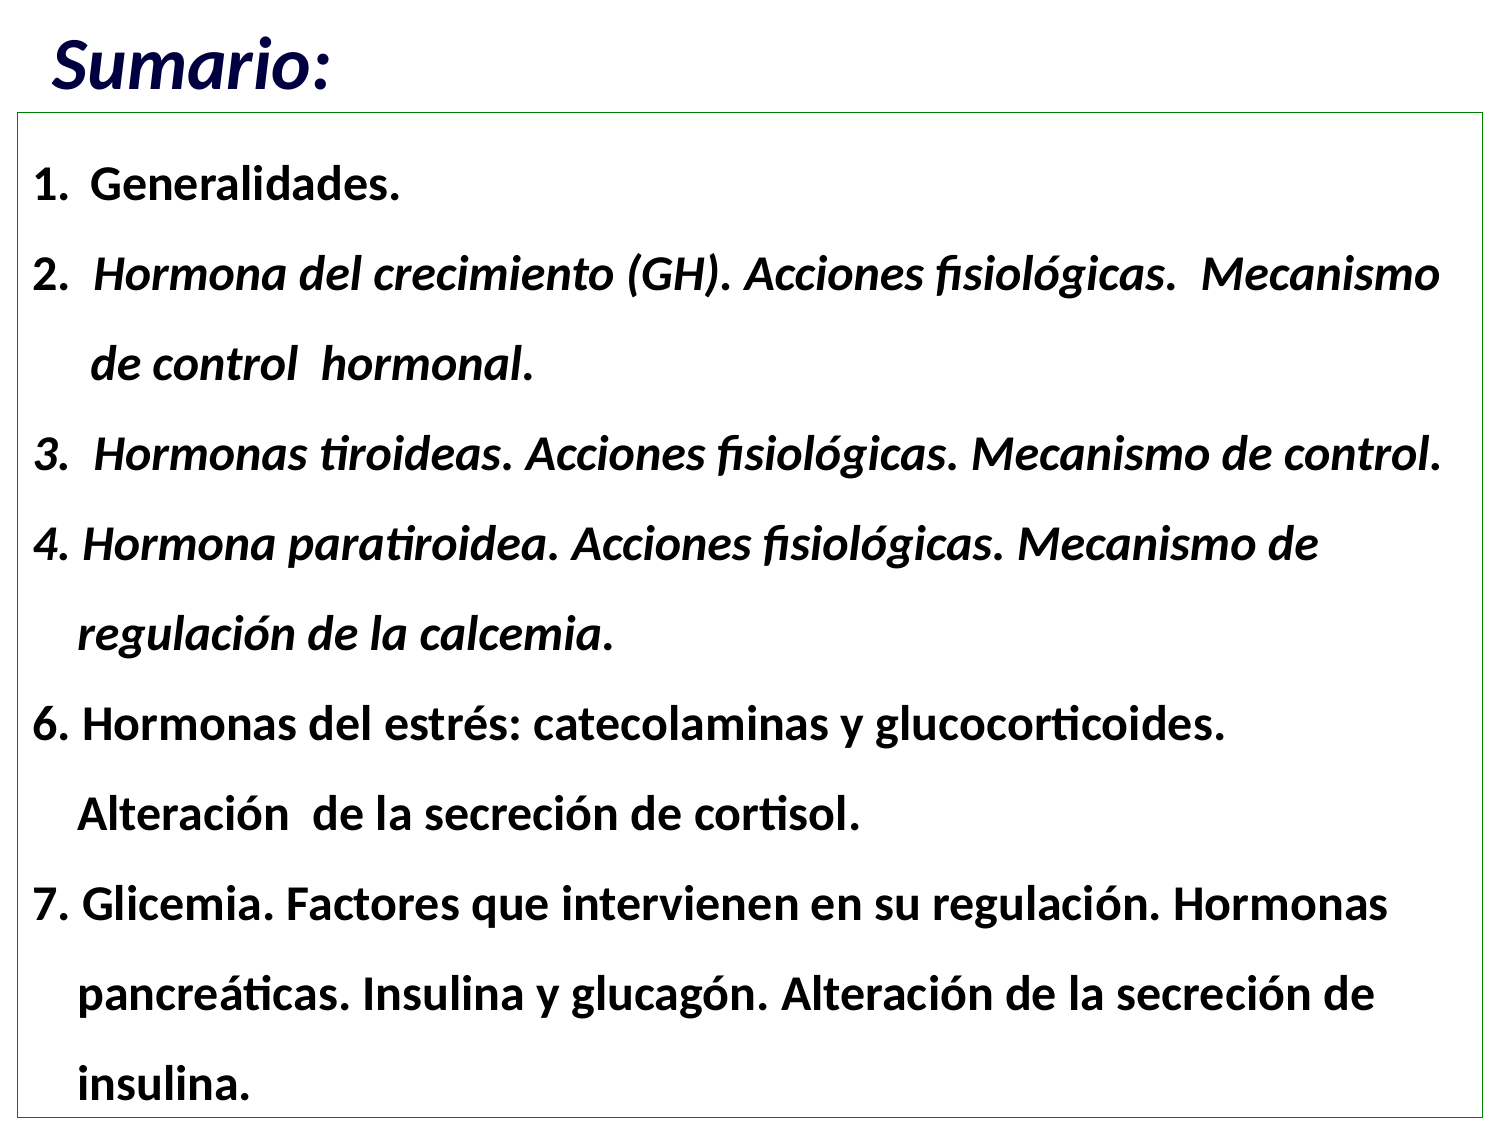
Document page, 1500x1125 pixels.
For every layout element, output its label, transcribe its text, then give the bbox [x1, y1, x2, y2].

text_box Generalidades. 2. Hormona del crecimiento (GH). Acciones fisiológicas. Mecanismo de control hormonal. 3. Hormonas tiroideas. Acciones fisiológicas. Mecanismo de control. 4. Hormona paratiroidea. Acciones fisiológicas. Mecanismo de regulación de la calcemia. 6. Hormonas del estrés: catecolaminas y glucocorticoides. Alteración de la secreción de cortisol. 7. Glicemia. Factores que intervienen en su regulación. Hormonas pancreáticas. Insulina y glucagón. Alteración de la secreción de insulina. [17, 112, 1483, 1118]
text_box Sumario: [38, 6, 364, 112]
